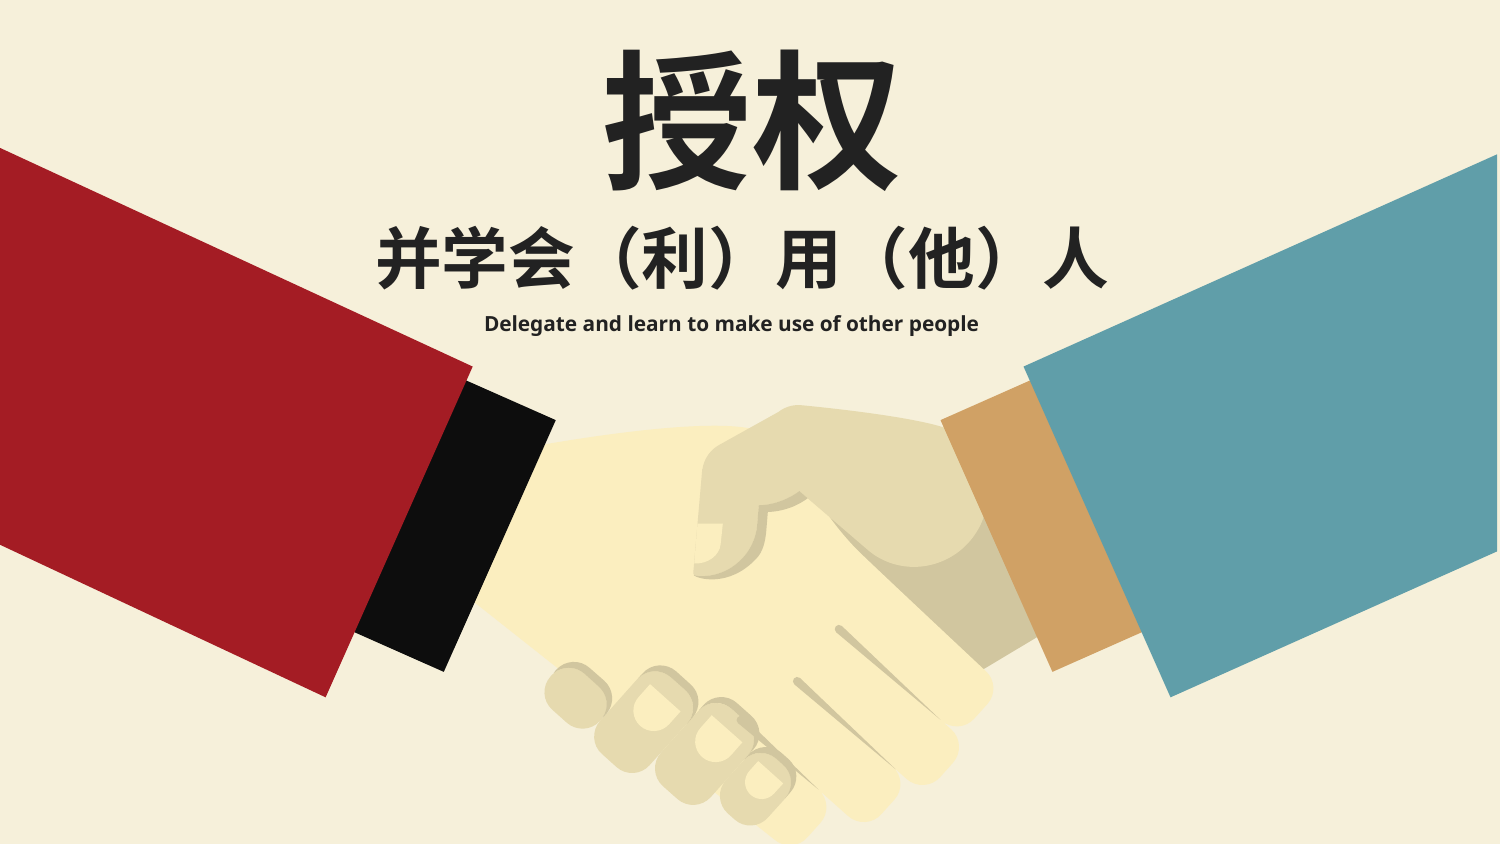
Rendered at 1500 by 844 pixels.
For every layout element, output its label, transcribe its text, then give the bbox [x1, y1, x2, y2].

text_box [0, 146, 1498, 844]
text_box 授权 [587, 20, 918, 146]
